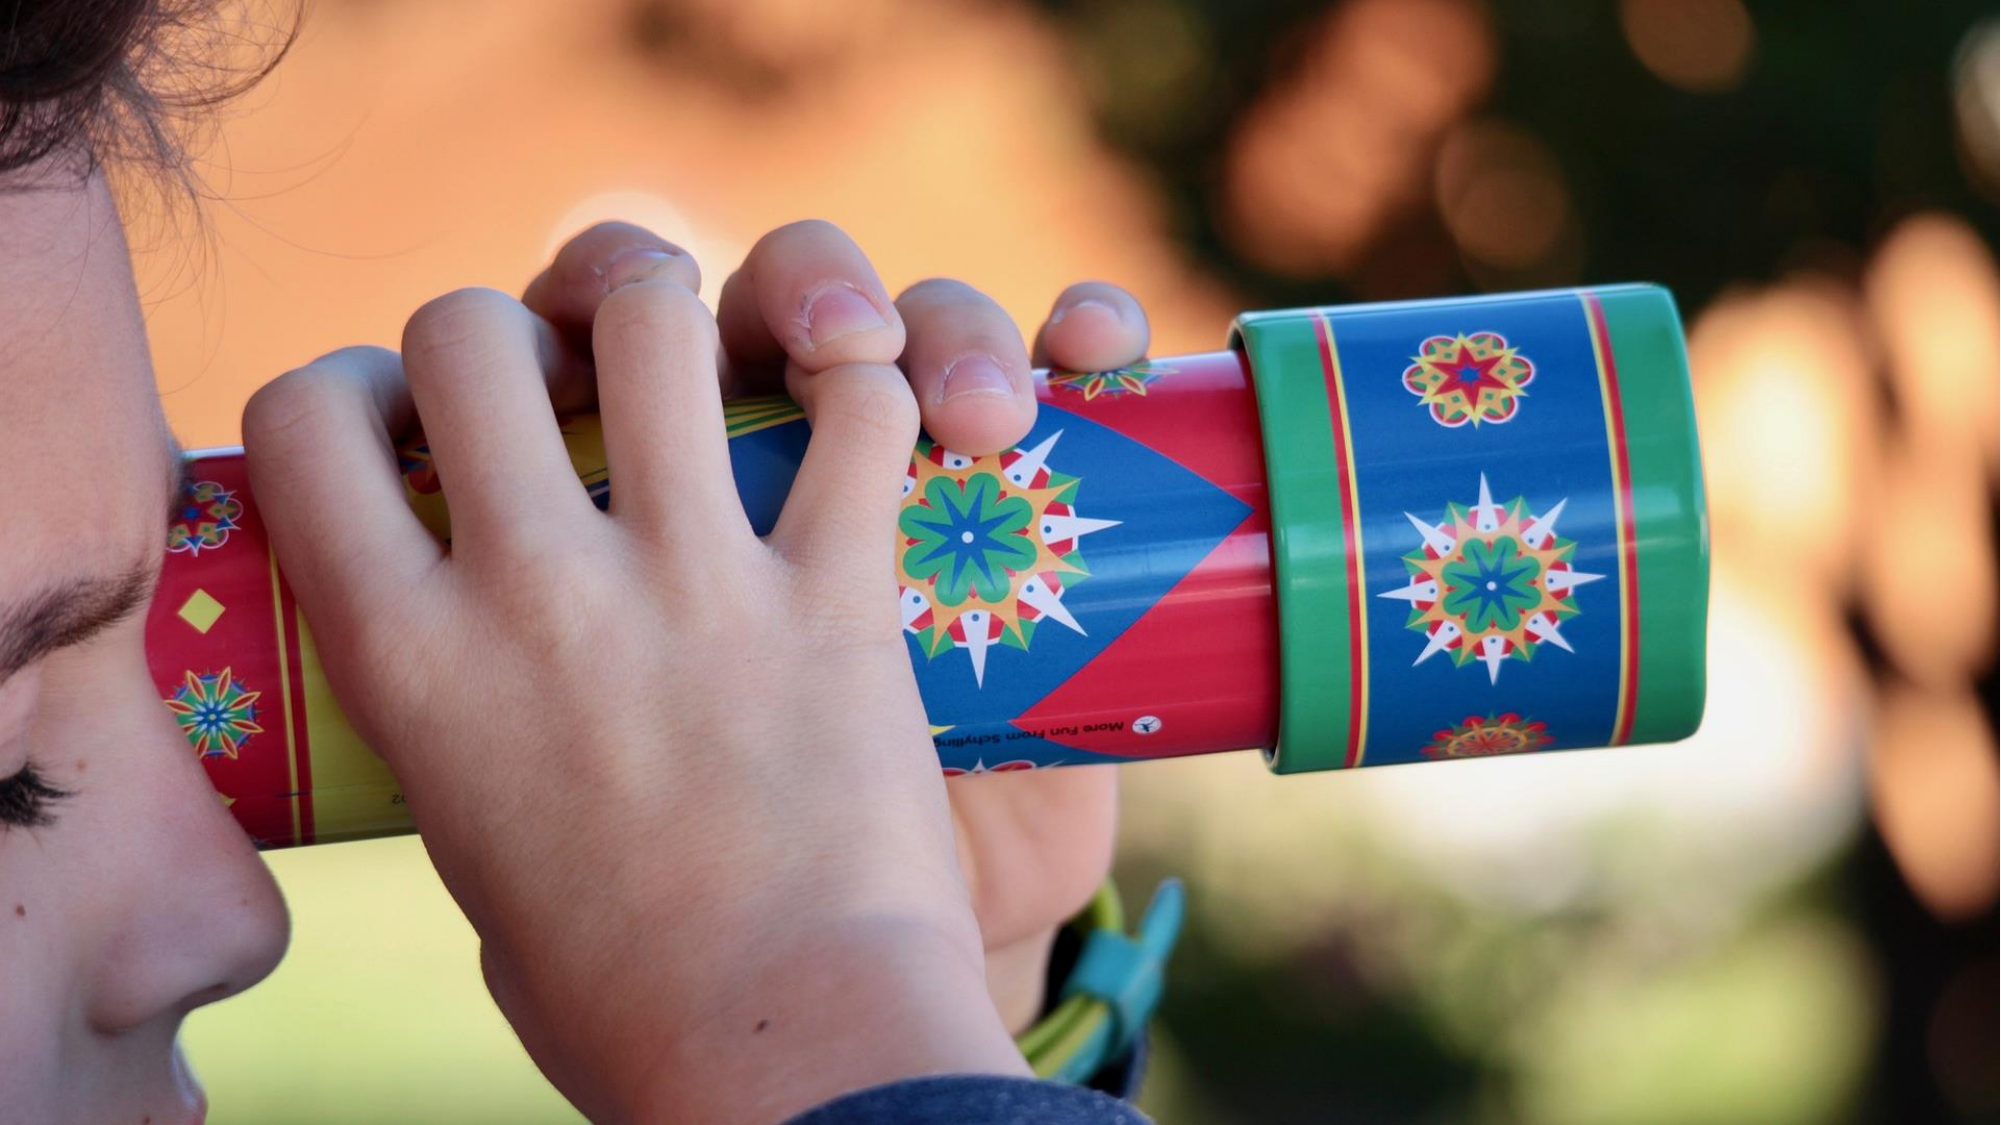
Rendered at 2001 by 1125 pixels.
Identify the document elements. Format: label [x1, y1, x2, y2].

list [0, 0, 2000, 1125]
